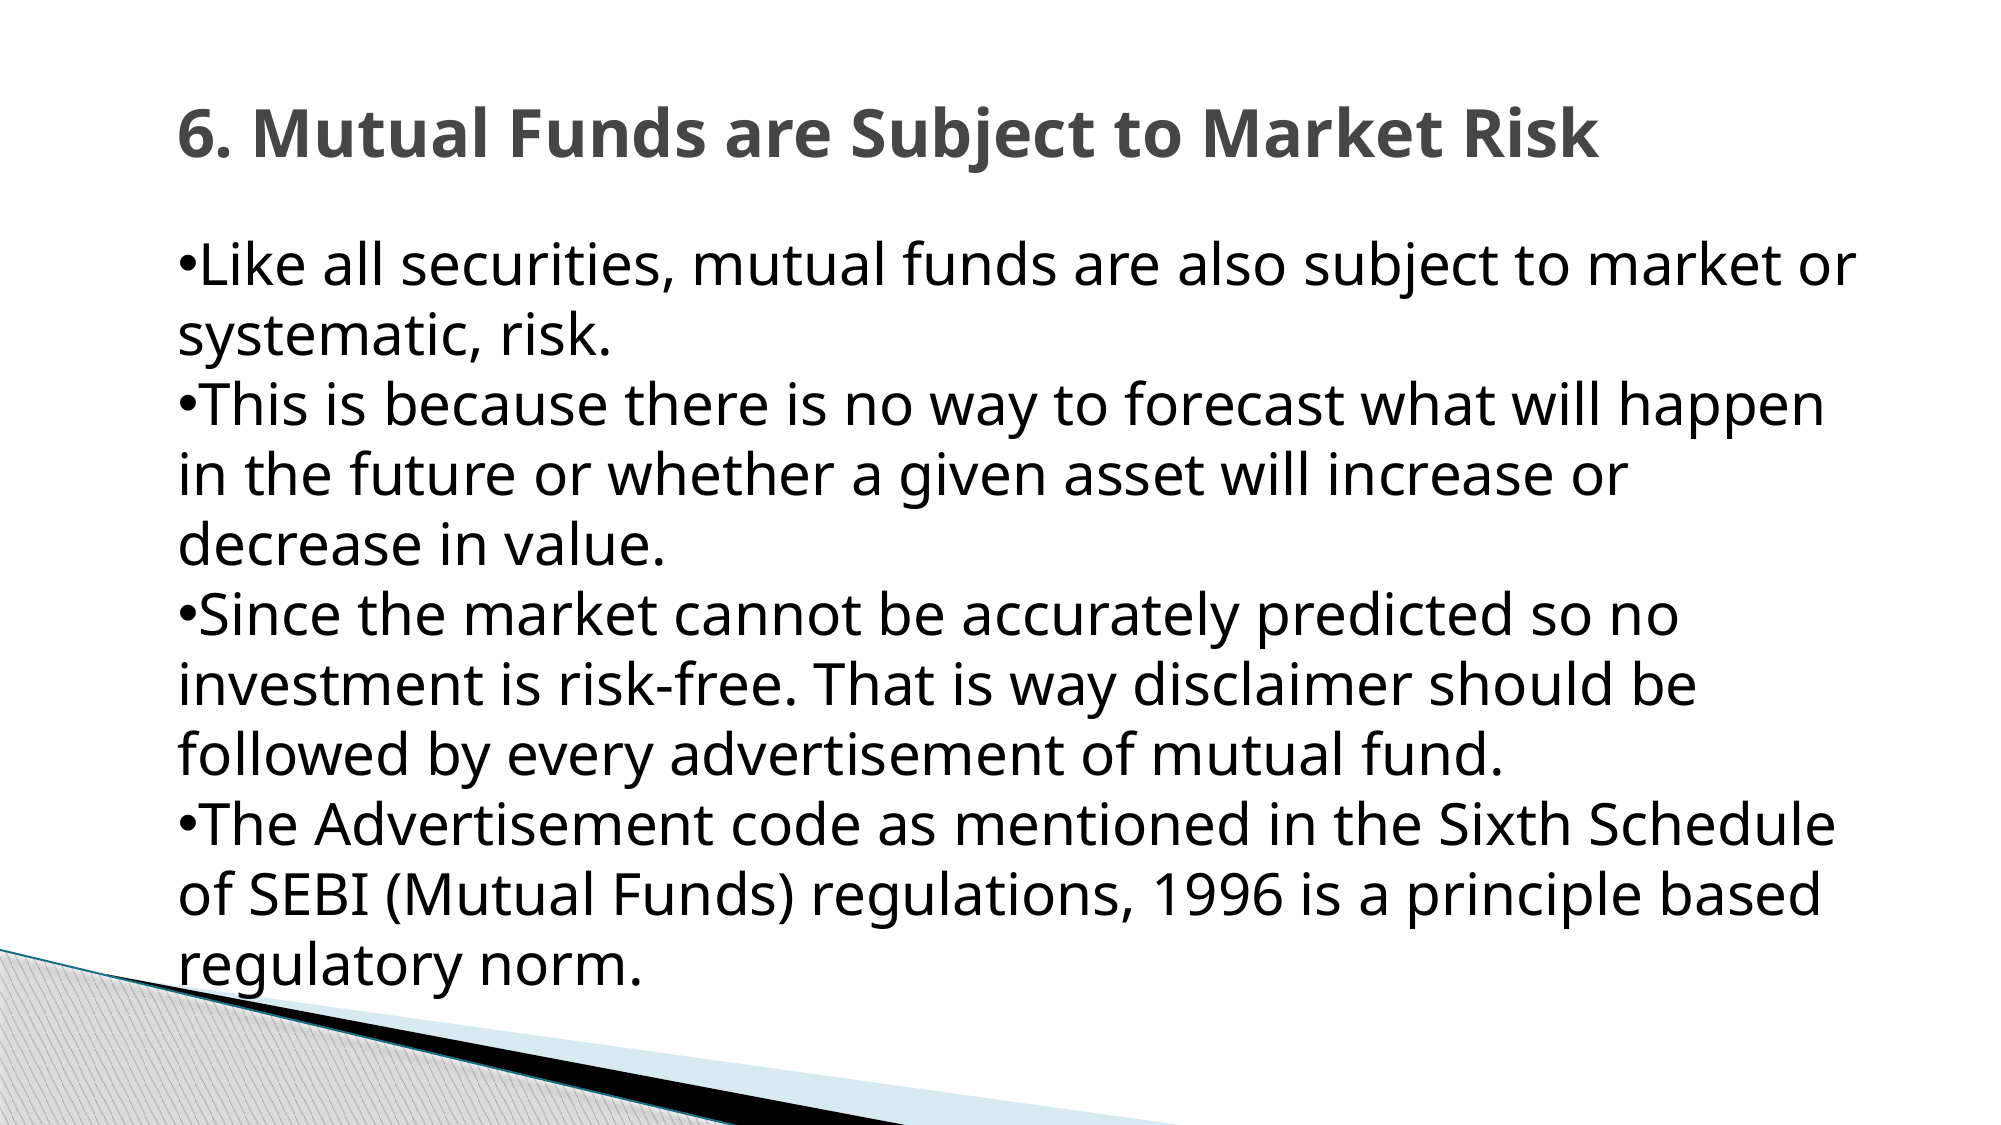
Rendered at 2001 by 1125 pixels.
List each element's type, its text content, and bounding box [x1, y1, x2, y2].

text_box Like all securities, mutual funds are also subject to market or systematic, risk. This is because there is no way to forecast what will happen in the future or whether a given asset will increase or decrease in value. Since the market cannot be accurately predicted so no investment is risk-free. That is way disclaimer should be followed by every advertisement of mutual fund. The Advertisement code as mentioned in the Sixth Schedule of SEBI (Mutual Funds) regulations, 1996 is a principle based regulatory norm. [177, 224, 1863, 997]
title 6. Mutual Funds are Subject to Market Risk [174, 74, 1776, 265]
